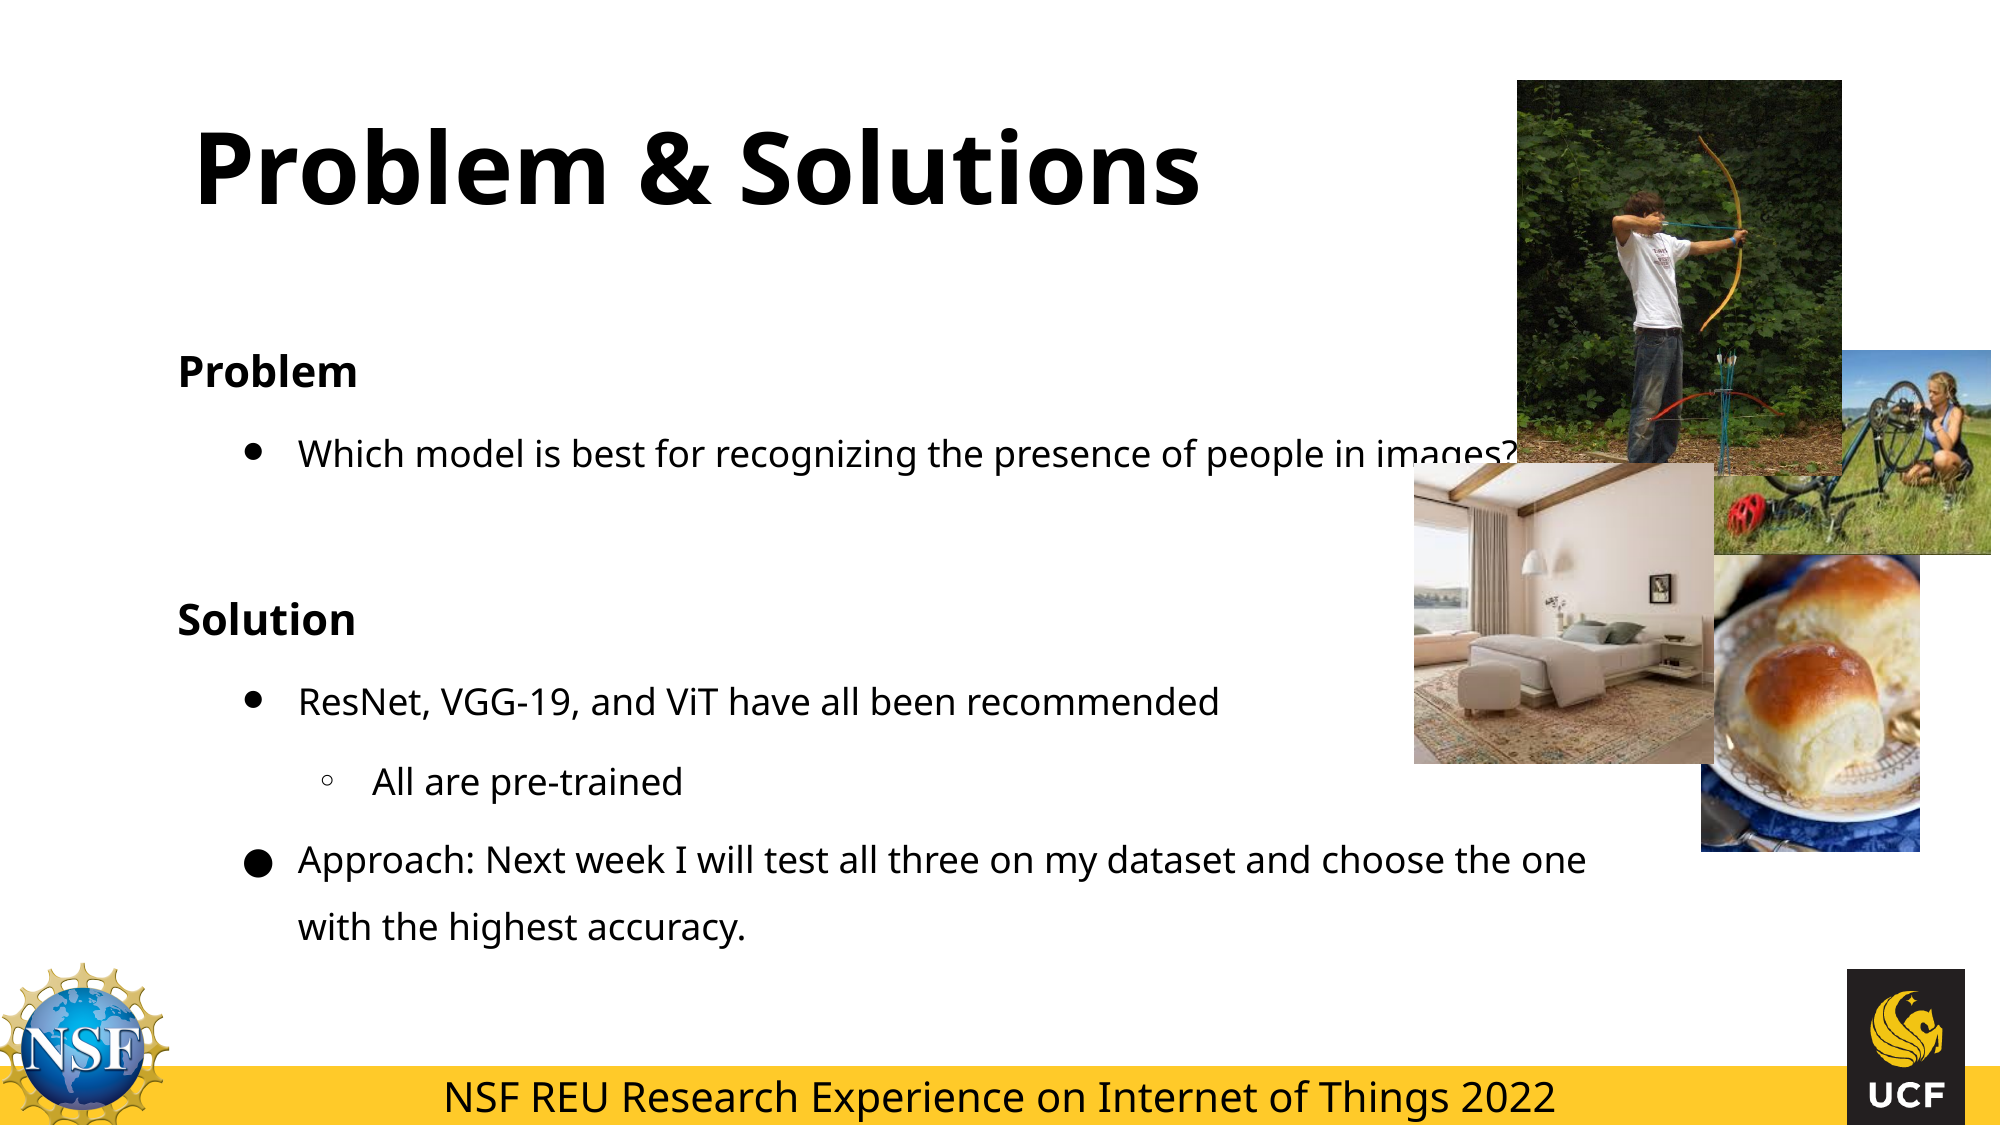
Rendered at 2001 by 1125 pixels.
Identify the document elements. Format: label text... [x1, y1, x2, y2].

text_box Problem Which model is best for recognizing the presence of people in images? Solution ResNet, VGG-19, and ViT have all been recommended All are pre-trained Approach: Next week I will test all three on my dataset and choose the one with the highest accuracy. [177, 310, 1651, 958]
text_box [0, 958, 2000, 1125]
text_box Problem & Solutions [177, 33, 1559, 310]
picture [1413, 80, 1991, 852]
